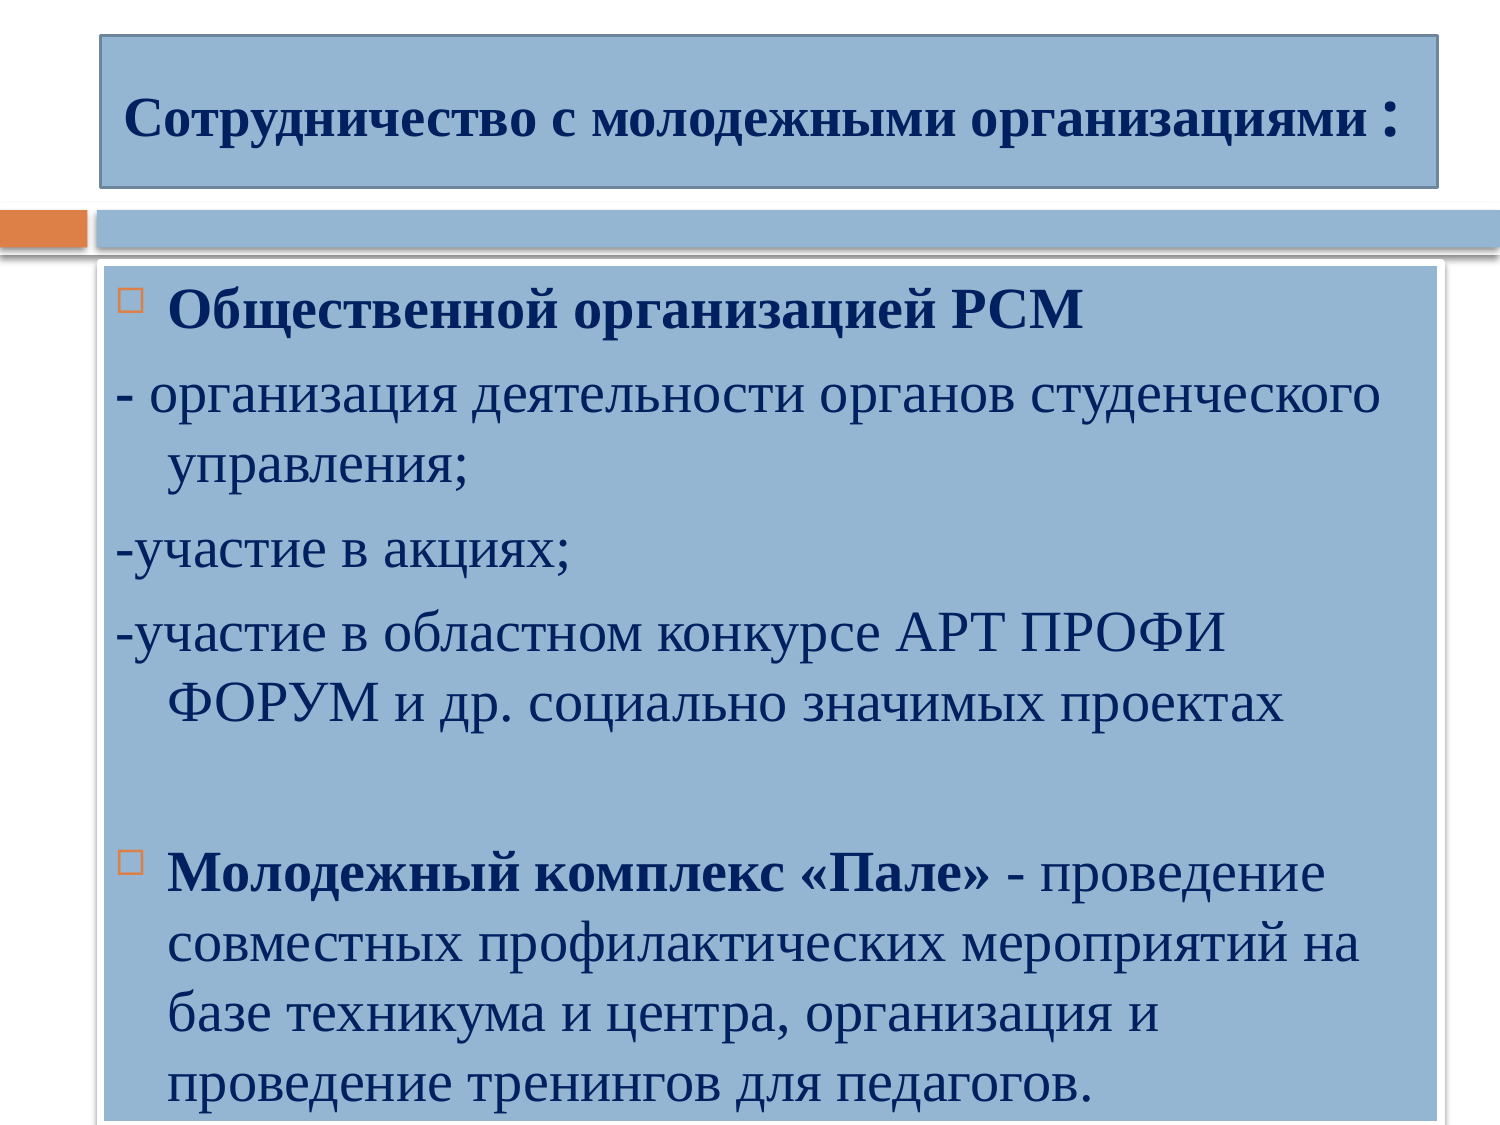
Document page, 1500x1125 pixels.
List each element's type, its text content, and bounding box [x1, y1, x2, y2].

list Общественной организацией РСМ - организация деятельности органов студенческого управления; -участие в акциях; -участие в областном конкурсе АРТ ПРОФИ ФОРУМ и др. социально значимых проектах Молодежный комплекс «Пале» - проведение совместных профилактических мероприятий на базе техникума и центра, организация и проведение тренингов для педагогов. [97, 259, 1445, 1125]
title Сотрудничество с молодежными организациями : [99, 34, 1439, 189]
